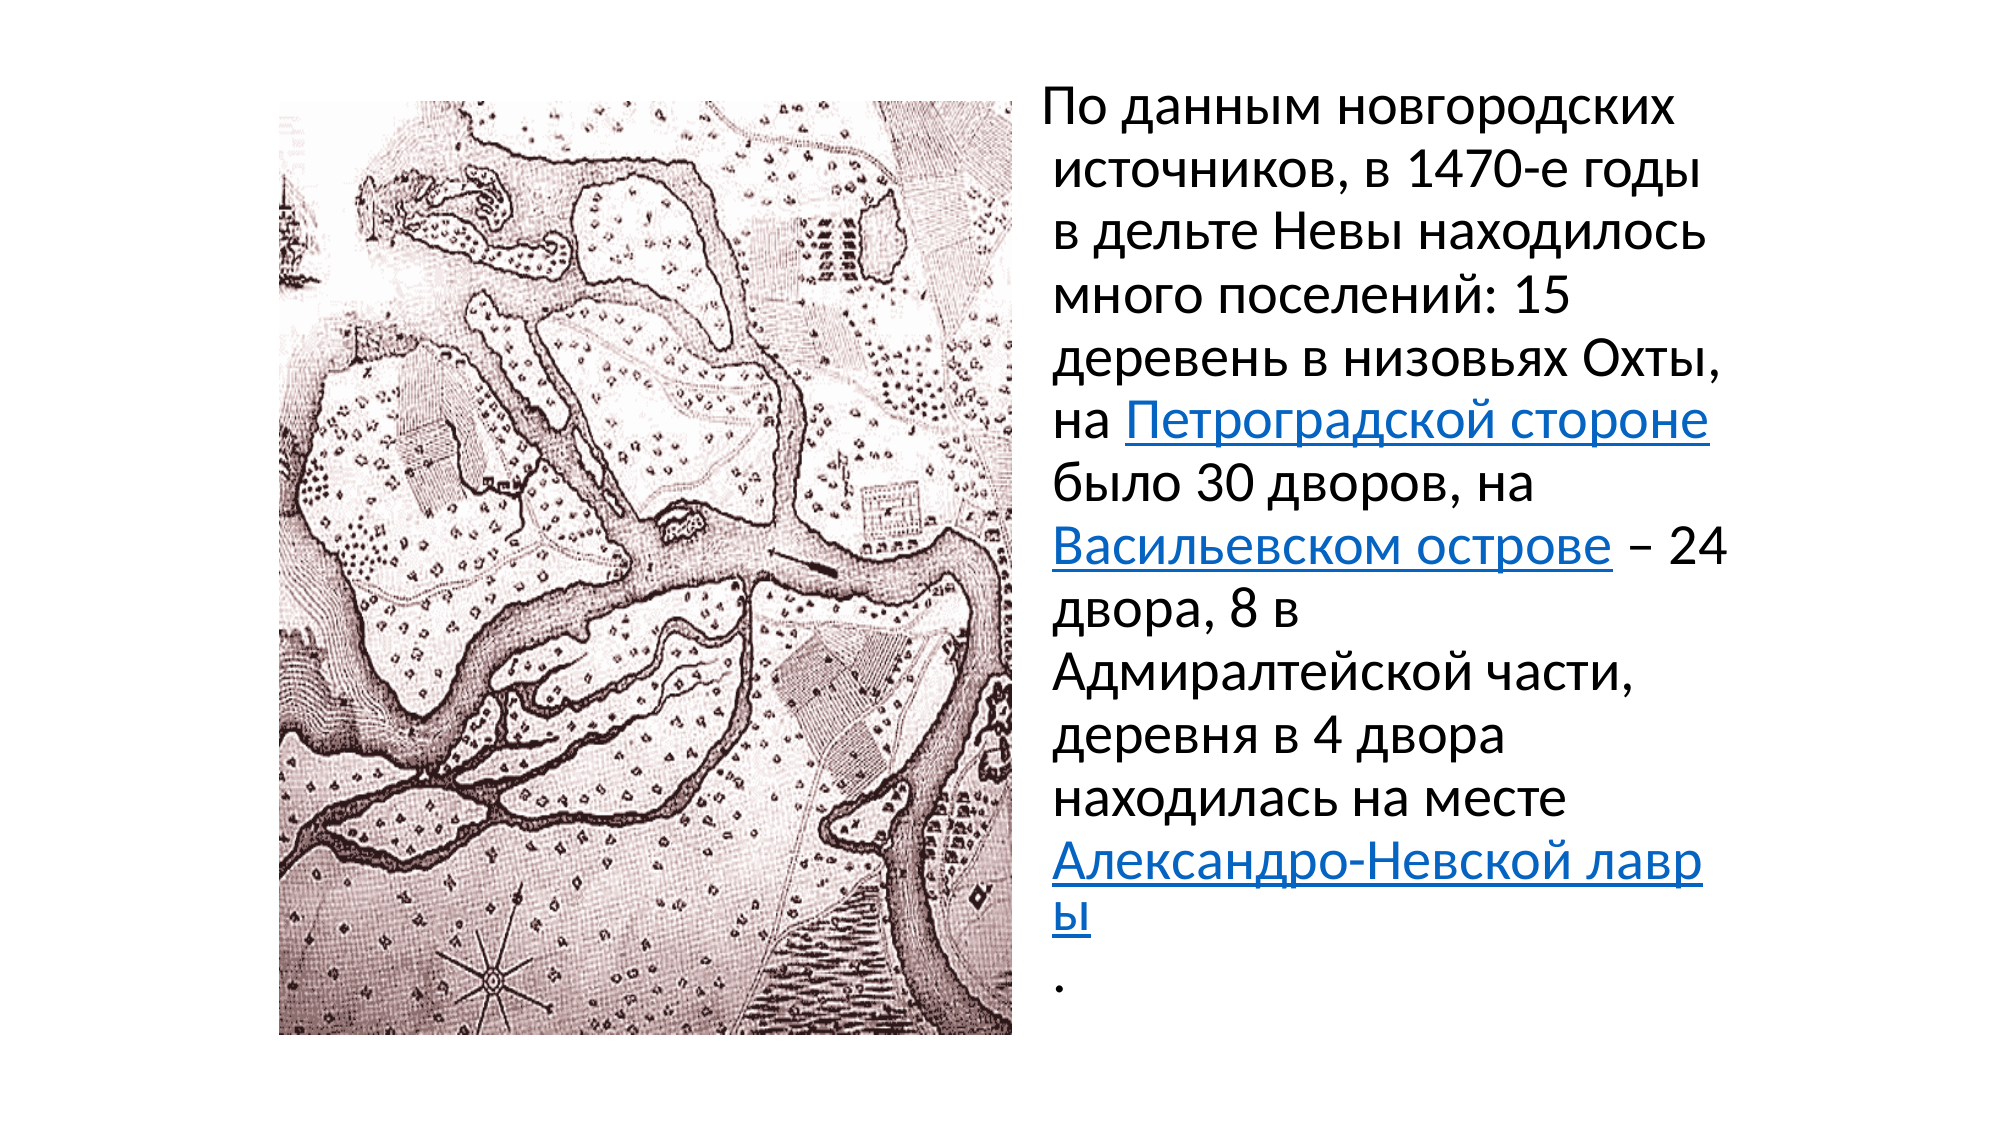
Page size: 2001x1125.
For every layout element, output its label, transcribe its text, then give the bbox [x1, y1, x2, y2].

picture [279, 101, 1012, 1035]
list По данным новгородских источников, в 1470-е годы в дельте Невы находилось много поселений: 15 деревень в низовьях Охты, на Петроградской стороне было 30 дворов, на Васильевском острове – 24 двора, 8 в Адмиралтейской части, деревня в 4 двора находилась на месте Александро-Невской лавры. [999, 66, 1750, 1012]
